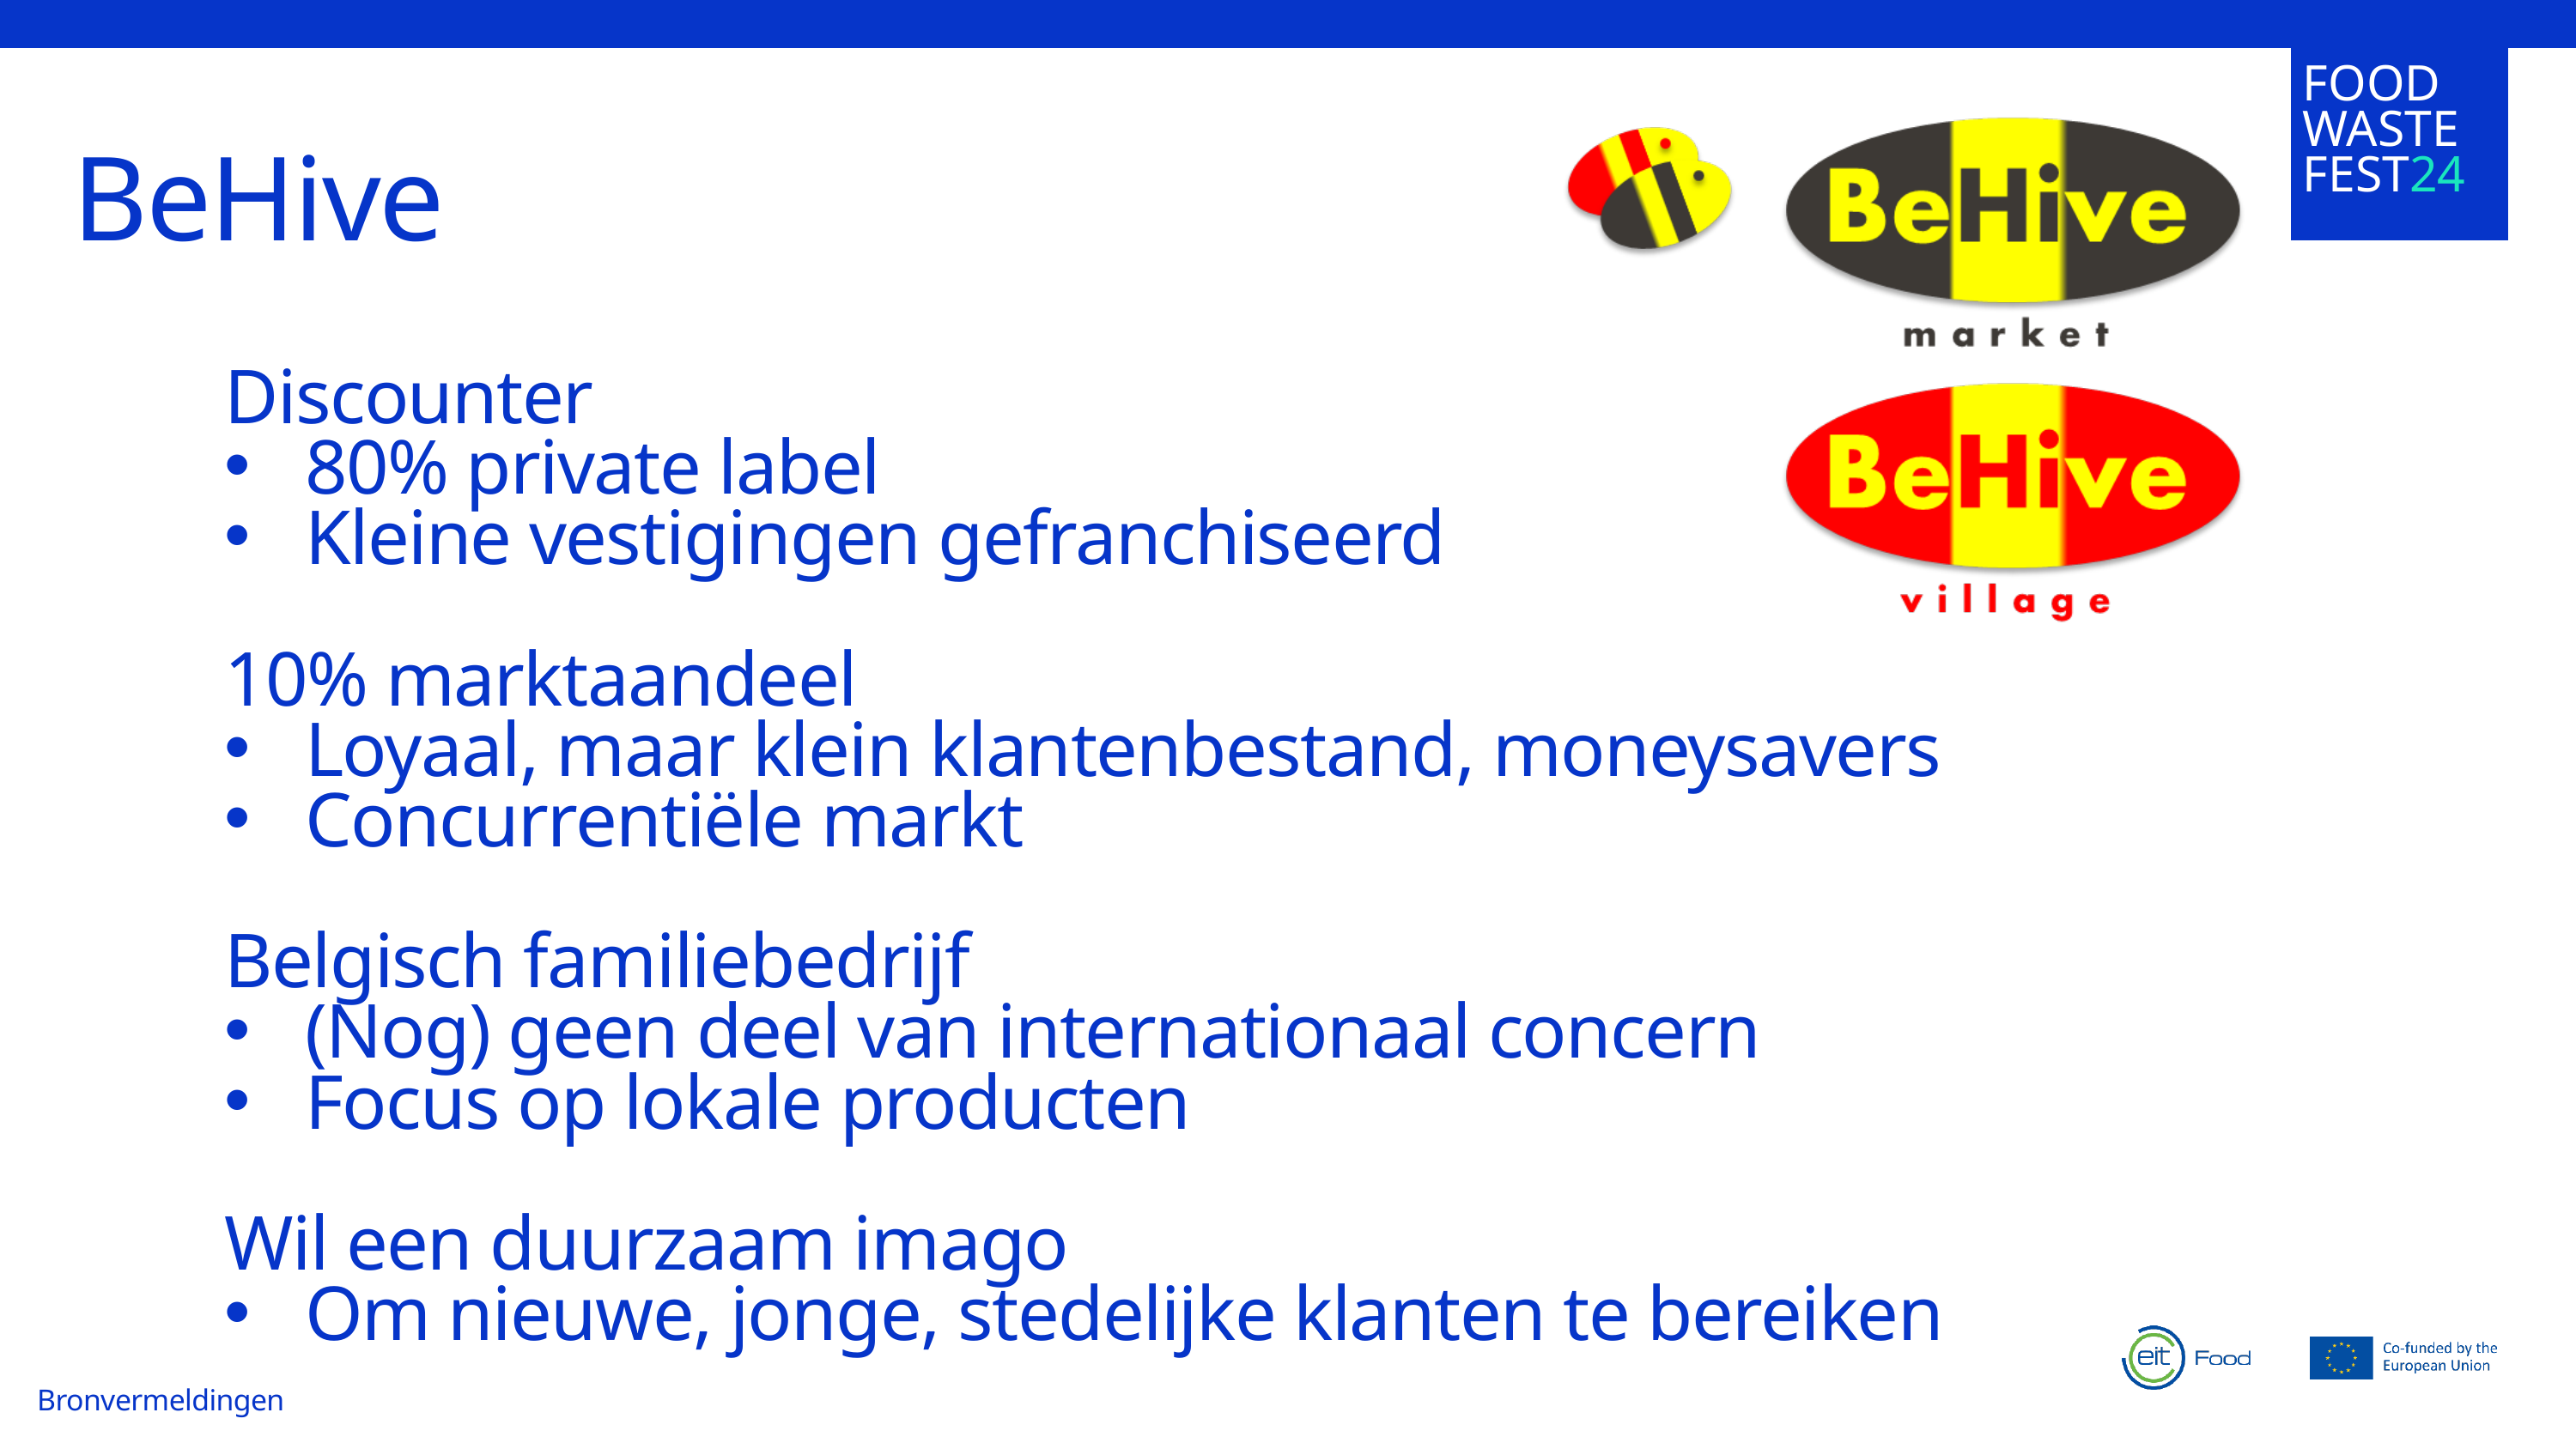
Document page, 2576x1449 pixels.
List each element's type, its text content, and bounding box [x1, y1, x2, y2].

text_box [2290, 23, 2509, 241]
picture [1560, 111, 2257, 648]
text_box Discounter 80% private label Kleine vestigingen gefranchiseerd 10% marktaandeel Loyaal, maar klein klantenbestand, moneysavers Concurrentiële markt Belgisch familiebedrijf (Nog) geen deel van internationaal concern Focus op lokale producten Wil een duurzaam imago Om nieuwe, jonge, stedelijke klanten te bereiken [224, 367, 2394, 1356]
text_box BeHive [72, 153, 1556, 264]
text_box Bronvermeldingen [37, 1389, 306, 1417]
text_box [0, 0, 2576, 49]
picture [2122, 1325, 2498, 1390]
